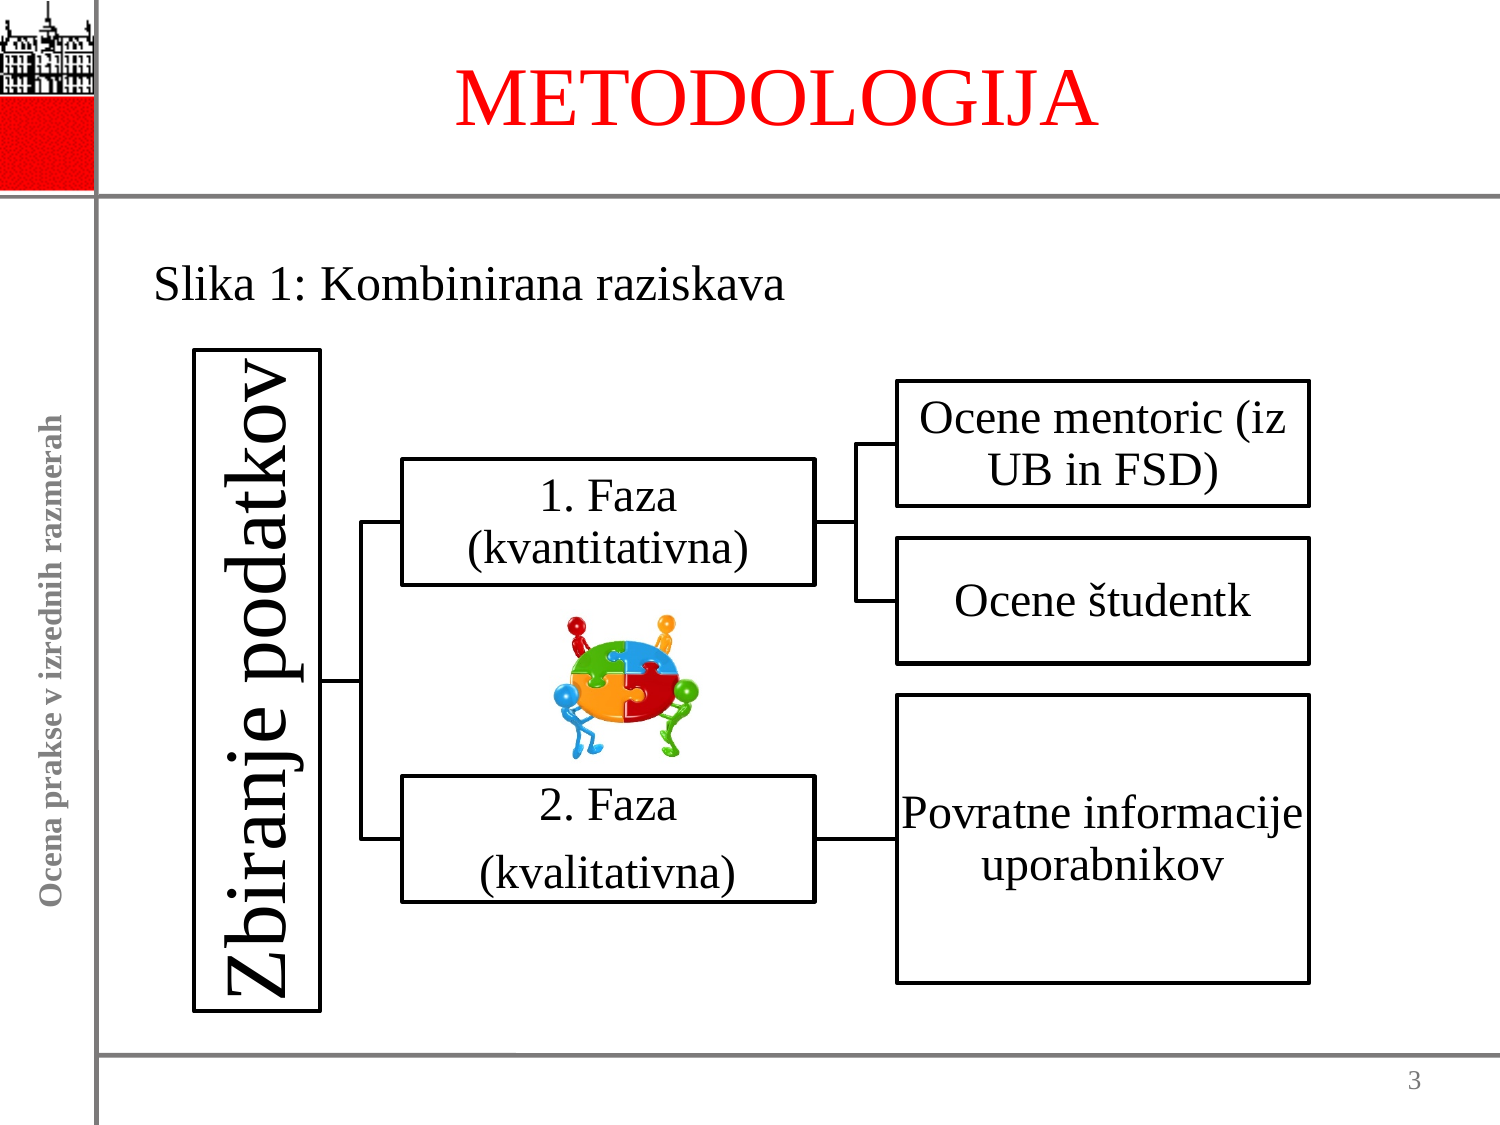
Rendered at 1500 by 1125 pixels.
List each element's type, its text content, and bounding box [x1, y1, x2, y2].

picture [0, 1, 94, 195]
picture [548, 609, 703, 764]
slide_number 3 [1103, 1055, 1436, 1125]
list Slika 1: Kombinirana raziskava [138, 231, 1436, 1012]
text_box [138, 349, 1365, 1012]
title METODOLOGIJA [128, 11, 1426, 173]
